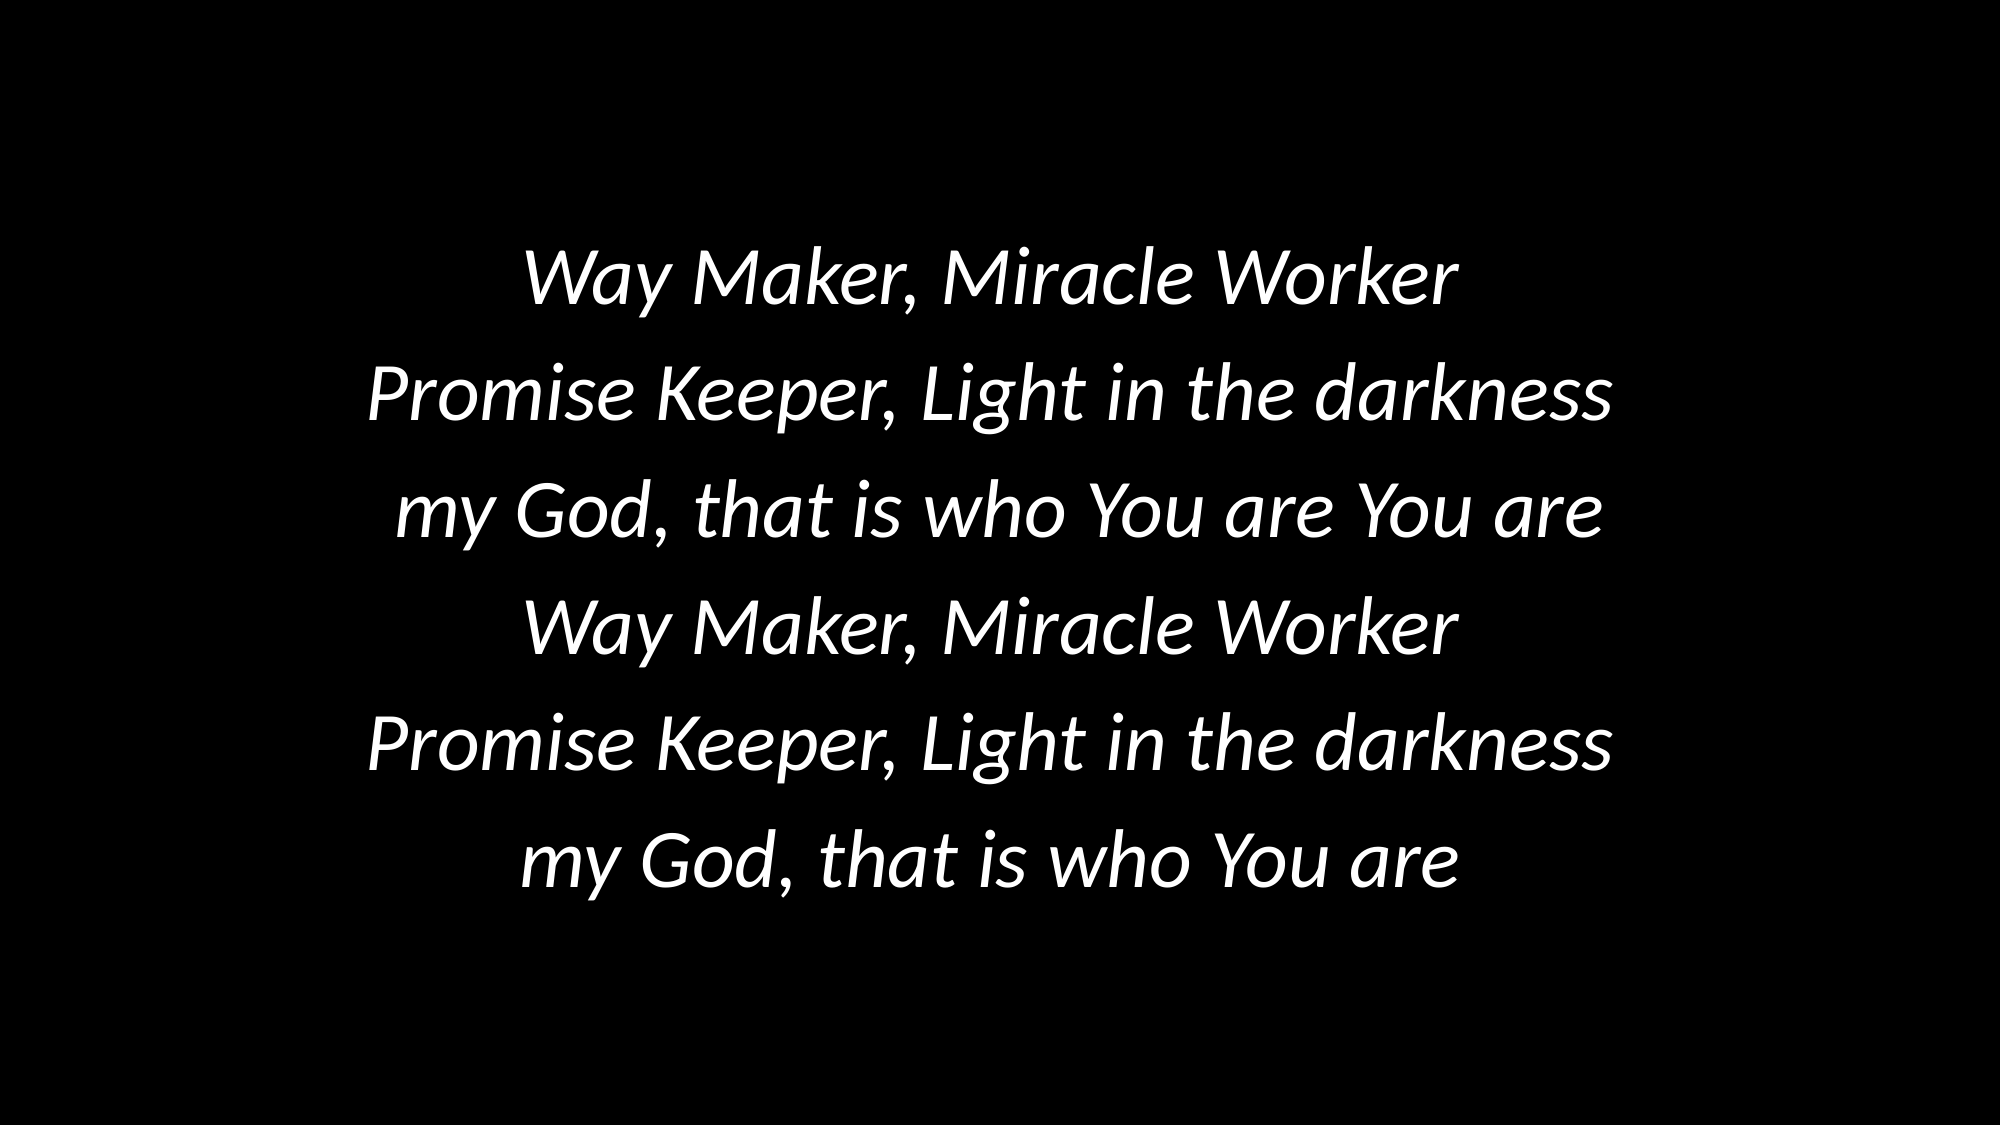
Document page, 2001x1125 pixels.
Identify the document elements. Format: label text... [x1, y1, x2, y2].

subtitle Way Maker, Miracle Worker Promise Keeper, Light in the darkness my God, that is who You are You are Way Maker, Miracle Worker Promise Keeper, Light in the darkness my God, that is who You are [0, 0, 2000, 1125]
